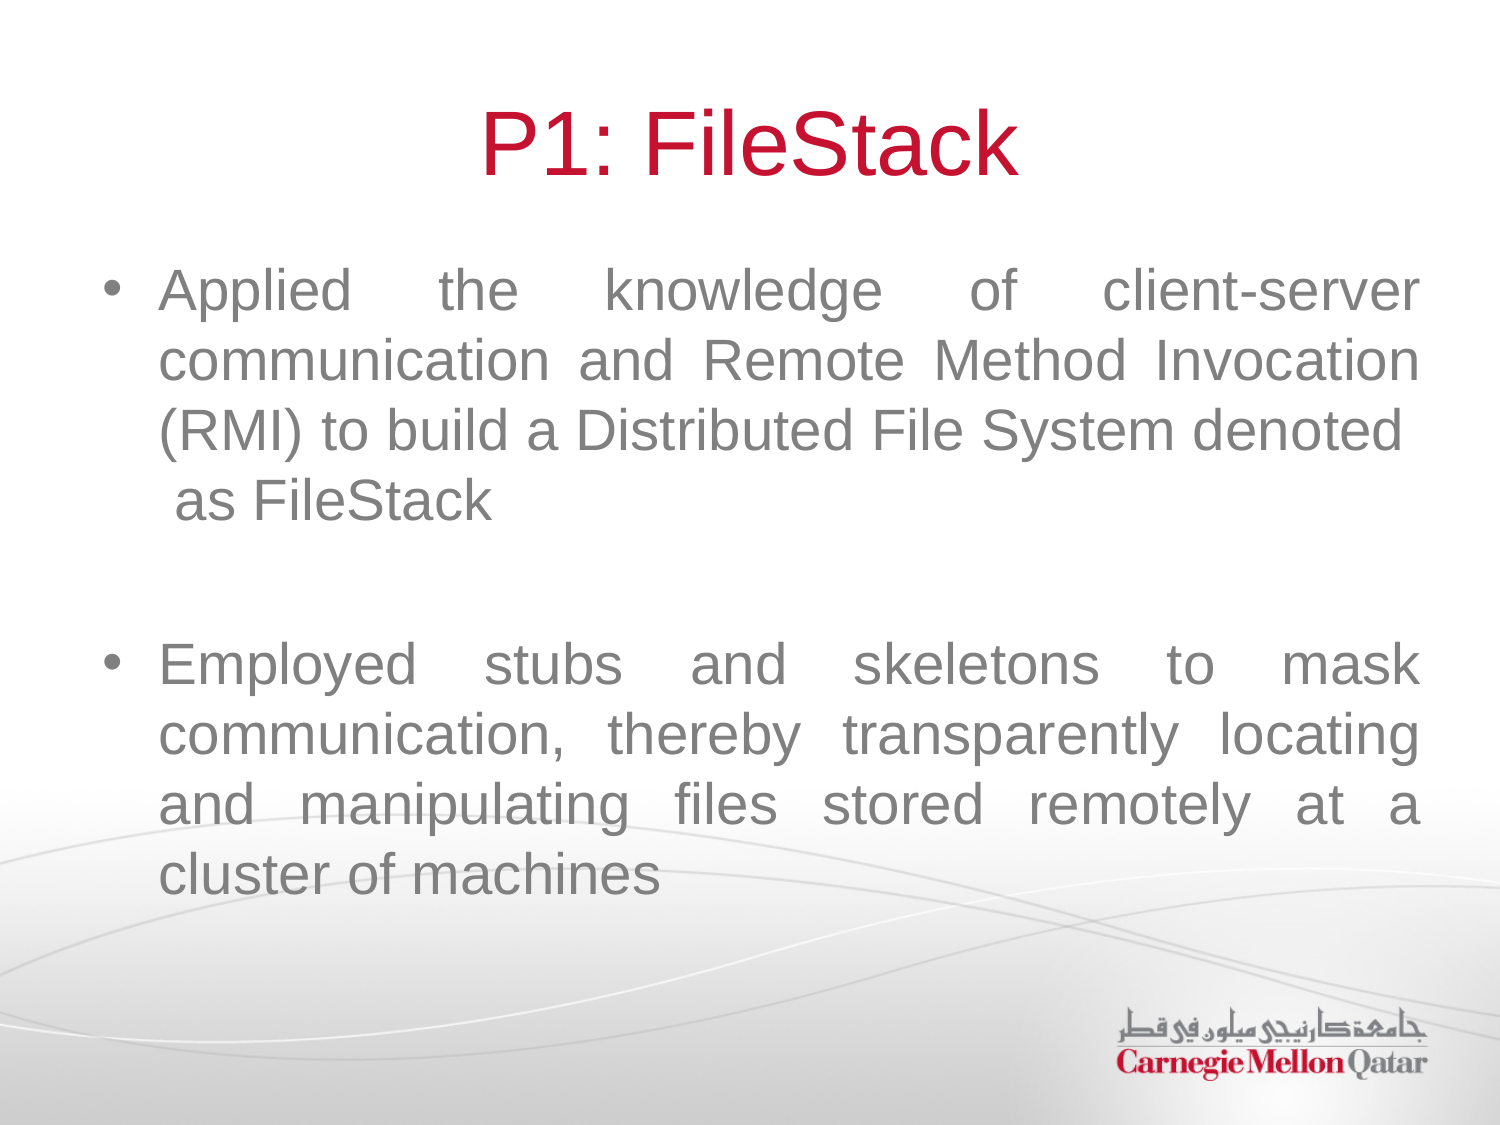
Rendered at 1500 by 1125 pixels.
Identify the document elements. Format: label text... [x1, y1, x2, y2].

list Applied the knowledge of client-server communication and Remote Method Invocation (RMI) to build a Distributed File System denoted as FileStack Employed stubs and skeletons to mask communication, thereby transparently locating and manipulating files stored remotely at a cluster of machines [87, 245, 1438, 988]
picture [0, 0, 1500, 1125]
title P1: FileStack [75, 45, 1425, 233]
